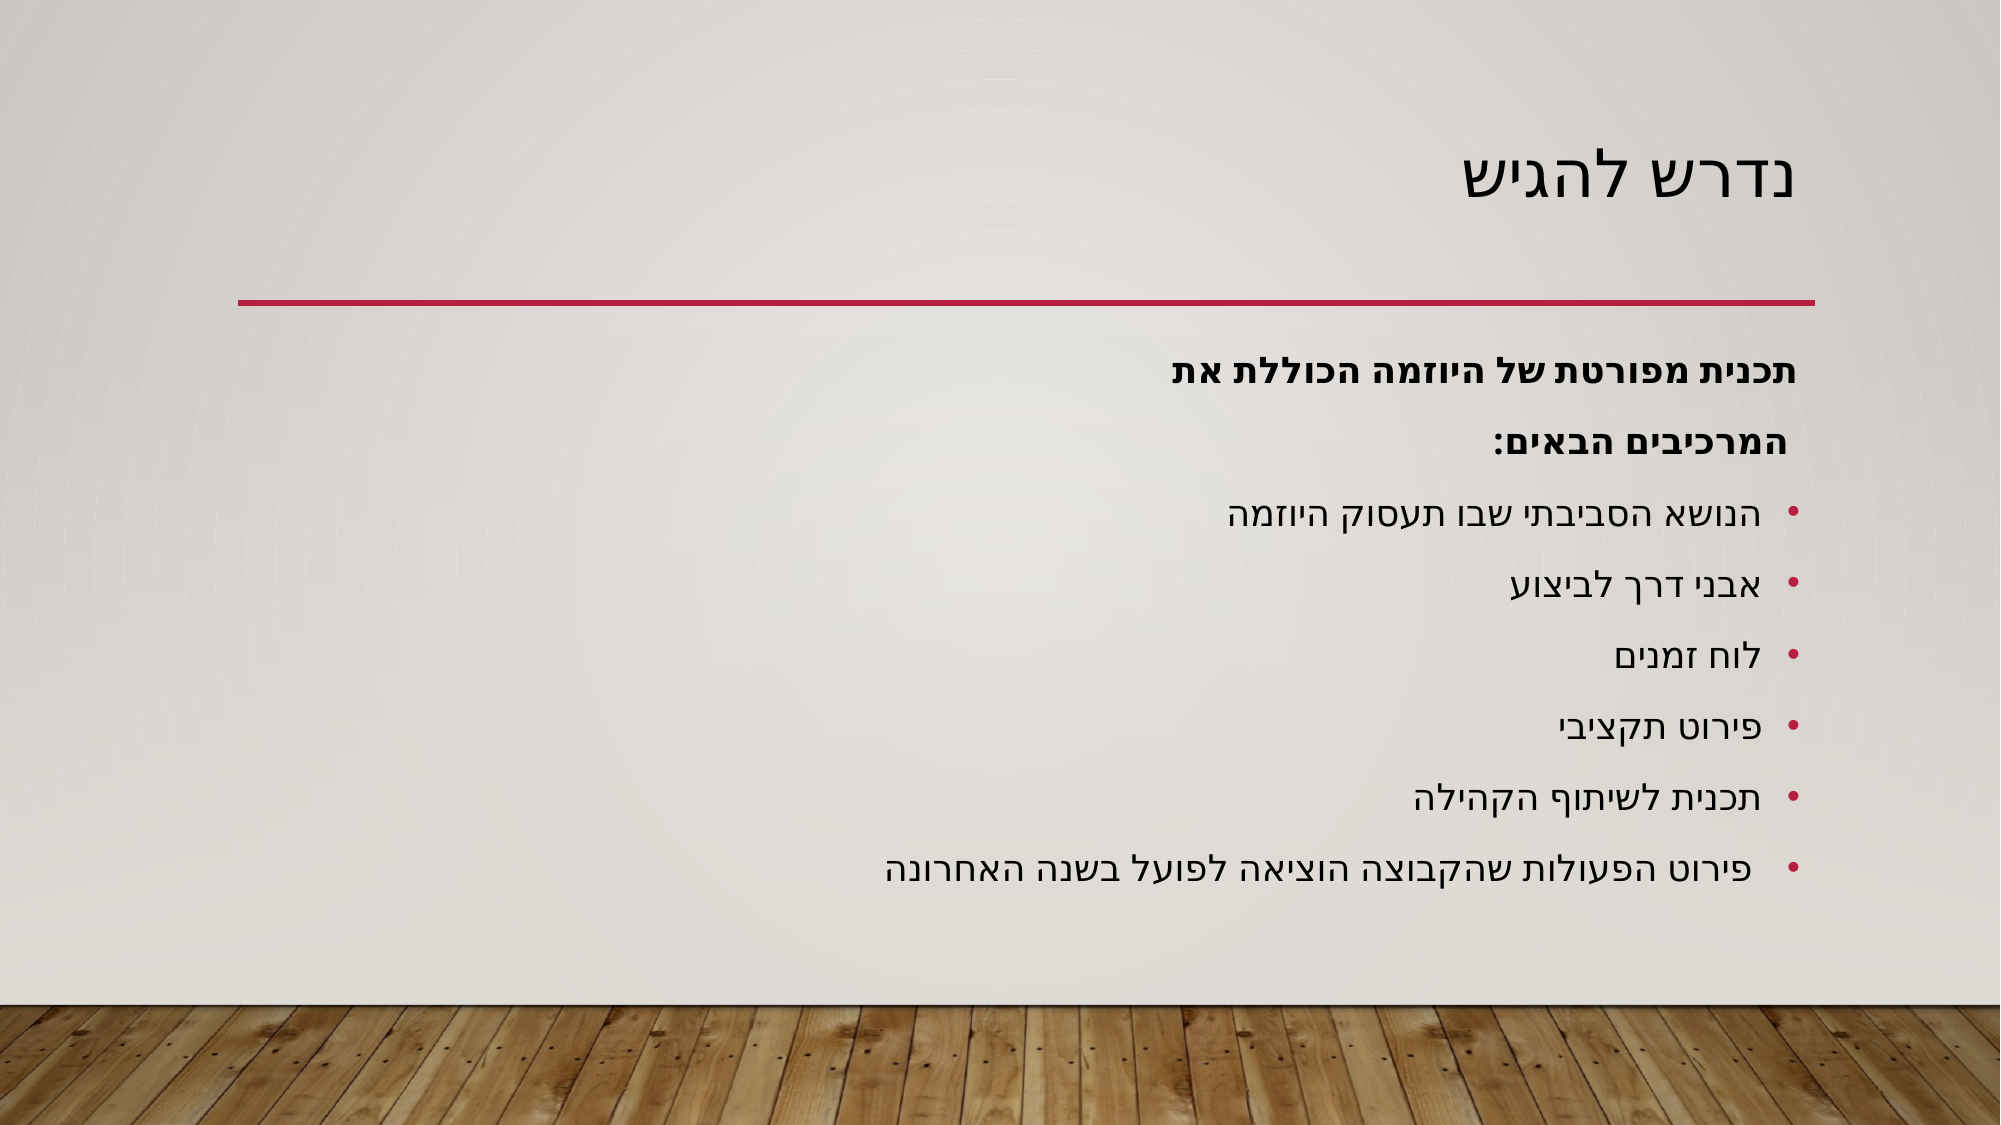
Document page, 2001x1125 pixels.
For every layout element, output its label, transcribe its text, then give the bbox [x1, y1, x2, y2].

picture [0, 1005, 2000, 1125]
list תכנית מפורטת של היוזמה הכוללת את המרכיבים הבאים: הנושא הסביבתי שבו תעסוק היוזמה אבני דרך לביצוע לוח זמנים פירוט תקציבי תכנית לשיתוף הקהילה פירוט הפעולות שהקבוצה הוציאה לפועל בשנה האחרונה [238, 330, 1814, 897]
title נדרש להגיש [238, 131, 1814, 305]
